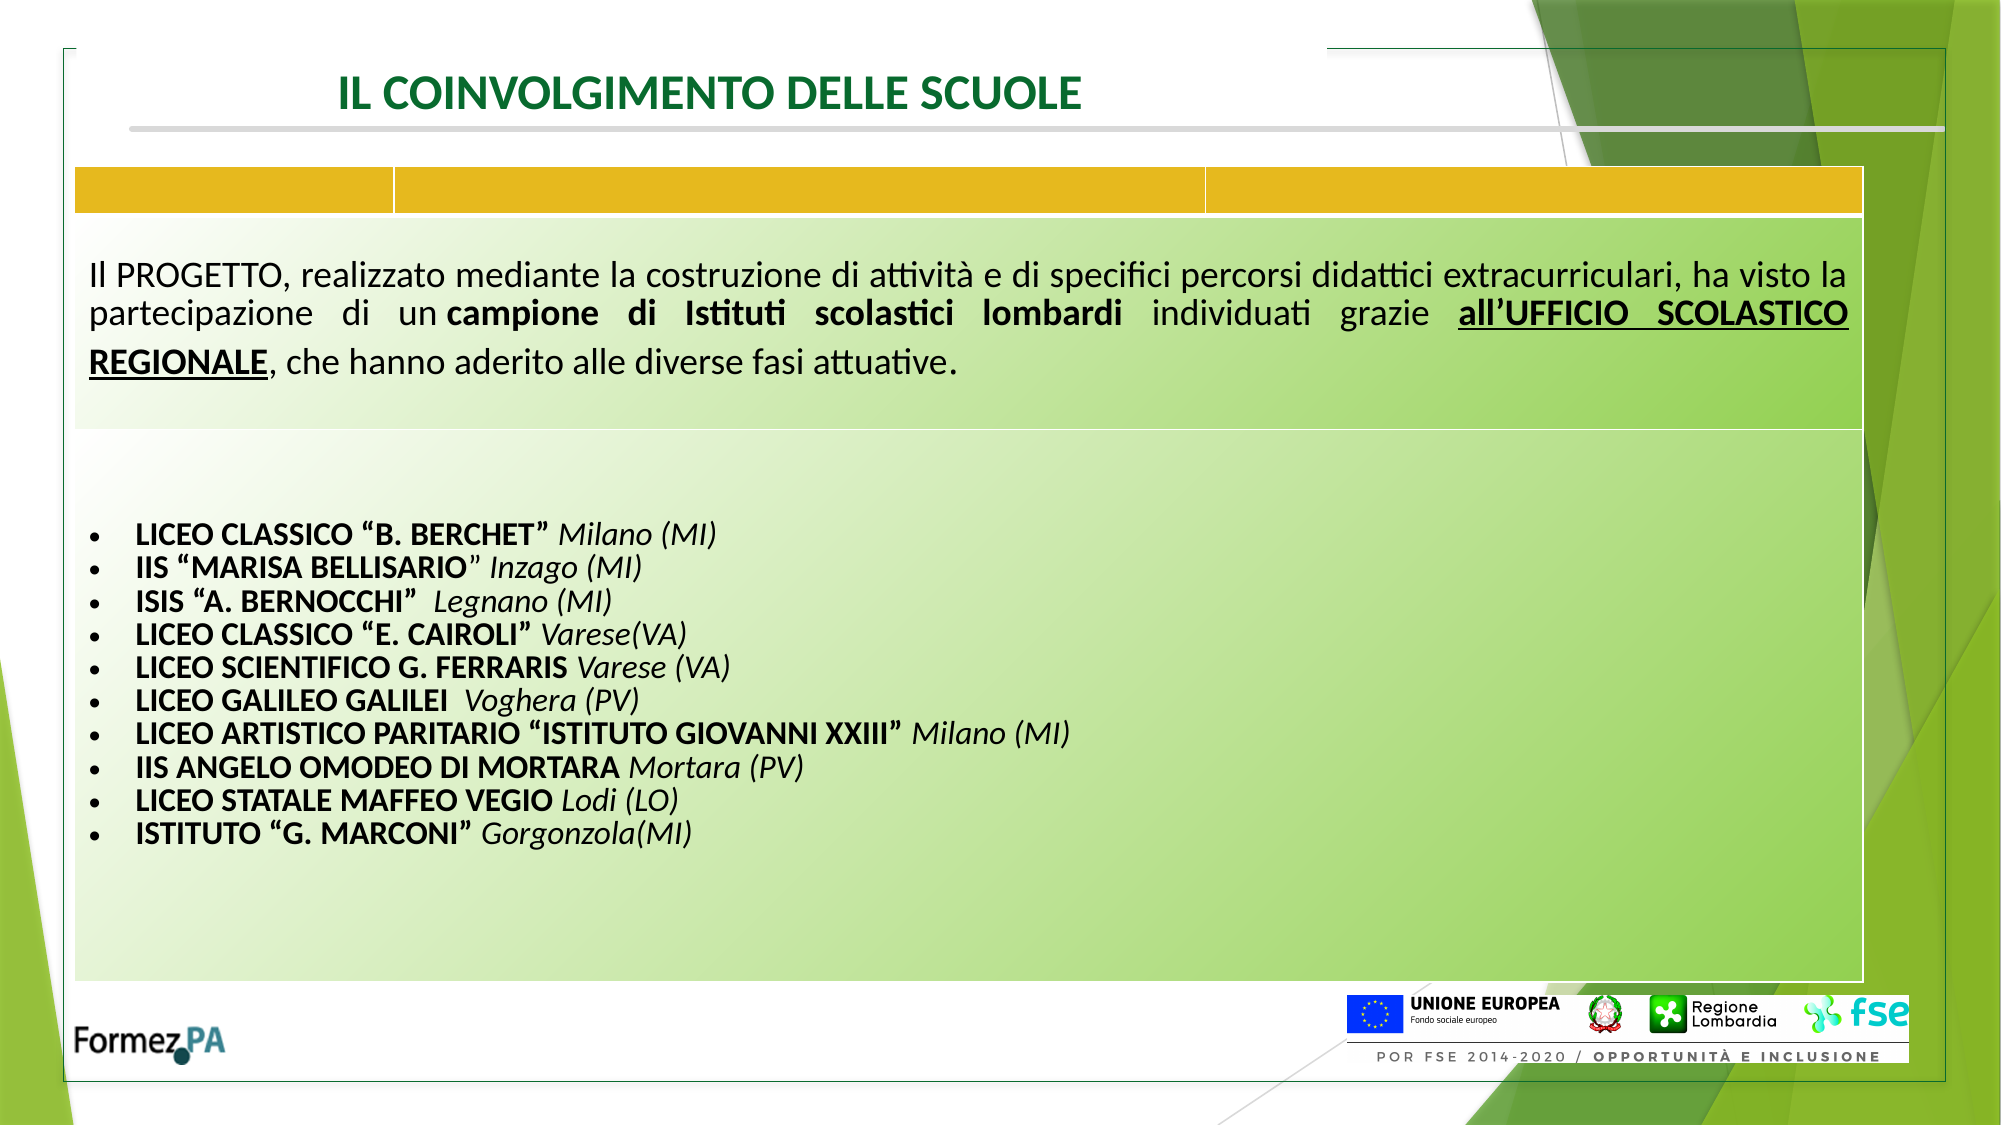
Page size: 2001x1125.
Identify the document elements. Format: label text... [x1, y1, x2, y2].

table_header [395, 167, 1205, 213]
table_header [1206, 167, 1862, 213]
picture [73, 1019, 227, 1066]
picture [1347, 995, 1909, 1063]
table_header [75, 167, 393, 213]
table_cell LICEO CLASSICO “B. BERCHET” Milano (MI) IIS “MARISA BELLISARIO” Inzago (MI) ISIS “A. BERNOCCHI” Legnano (MI) LICEO CLASSICO “E. CAIROLI” Varese(VA) LICEO SCIENTIFICO G. FERRARIS Varese (VA) LICEO GALILEO GALILEI Voghera (PV) LICEO ARTISTICO PARITARIO “ISTITUTO GIOVANNI XXIII” Milano (MI) IIS ANGELO OMODEO DI MORTARA Mortara (PV) LICEO STATALE MAFFEO VEGIO Lodi (LO) ISTITUTO “G. MARCONI” Gorgonzola(MI) [75, 430, 1862, 981]
table_cell Il PROGETTO, realizzato mediante la costruzione di attività e di specifici percorsi didattici extracurriculari, ha visto la partecipazione di un campione di Istituti scolastici lombardi individuati grazie all’UFFICIO SCOLASTICO REGIONALE, che hanno aderito alle diverse fasi attuative. [75, 218, 1862, 429]
title IL COINVOLGIMENTO DELLE SCUOLE [76, 34, 1327, 125]
